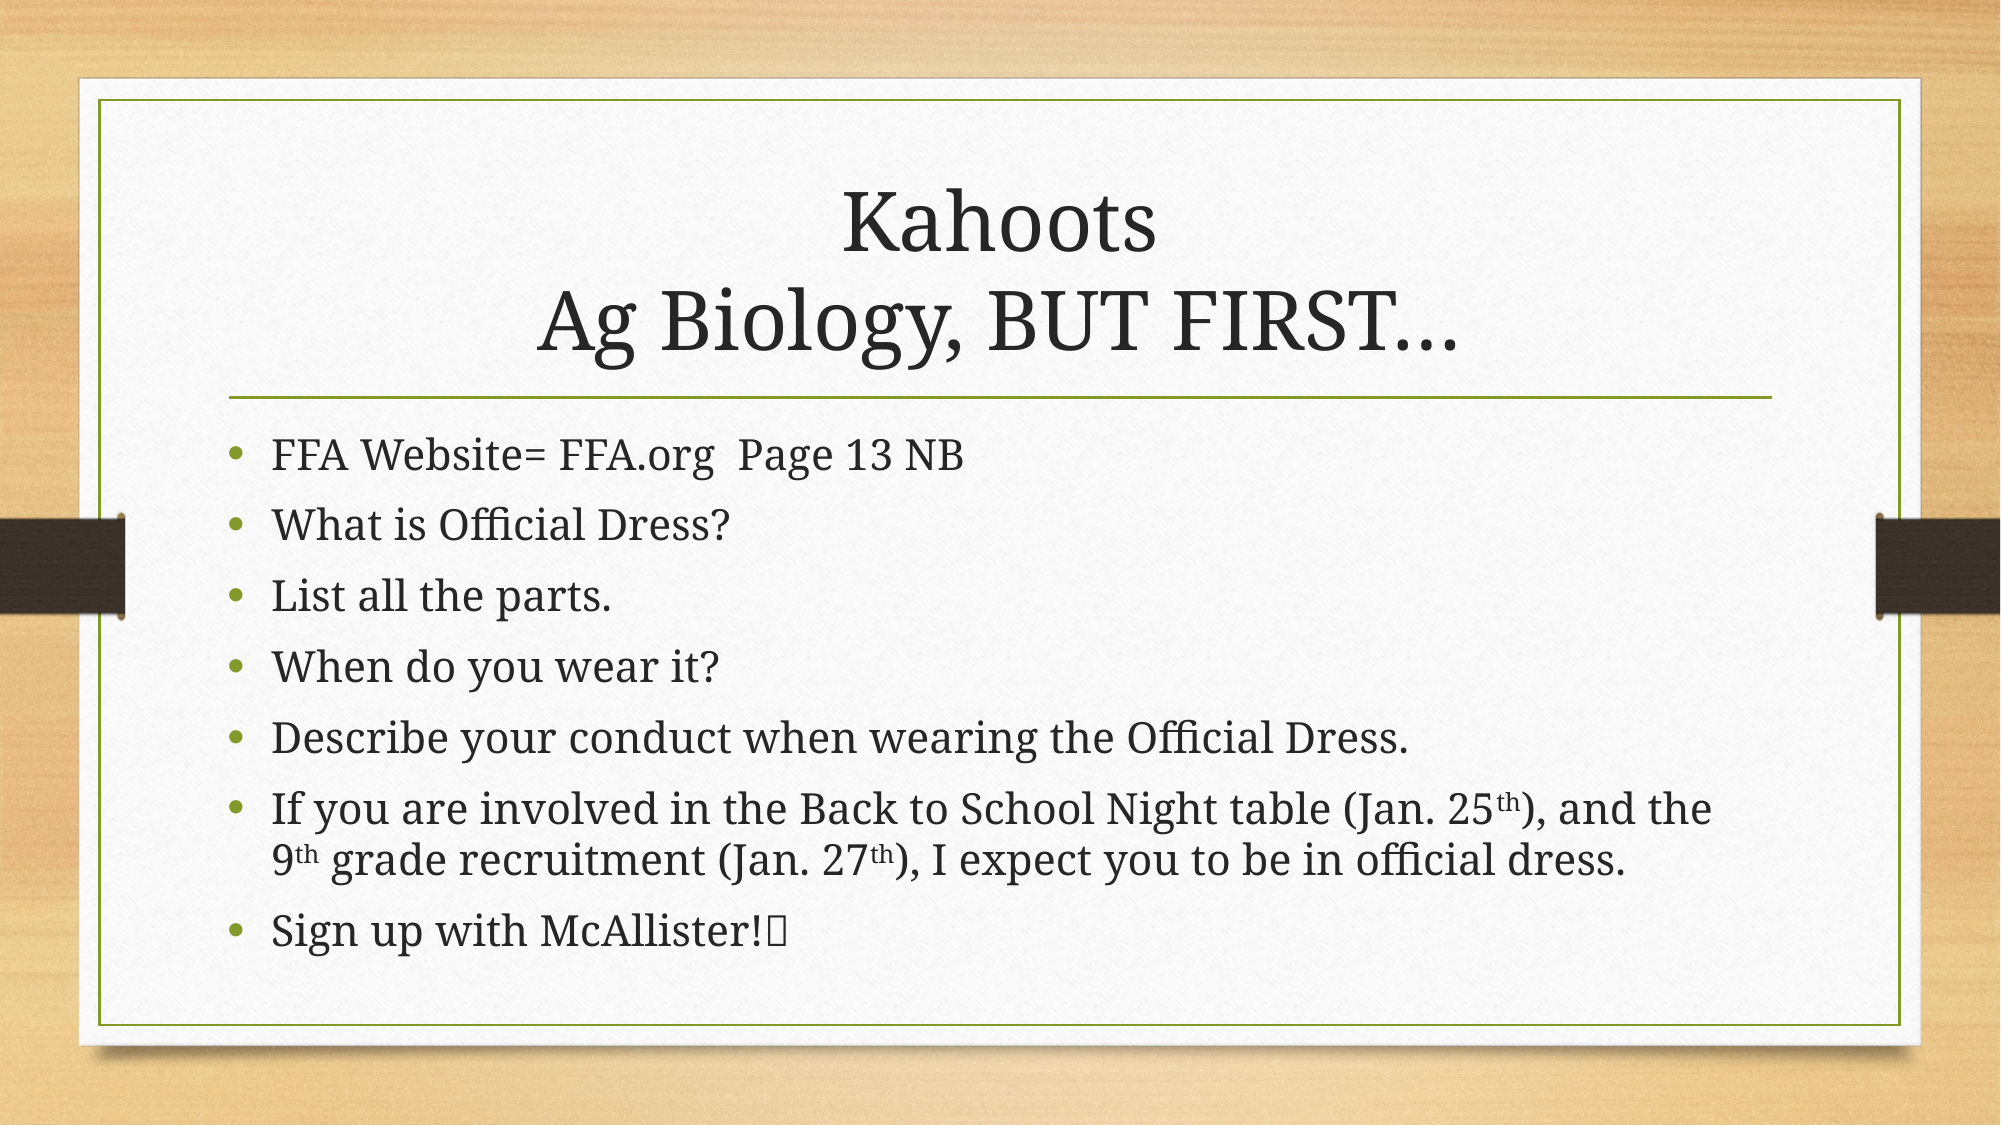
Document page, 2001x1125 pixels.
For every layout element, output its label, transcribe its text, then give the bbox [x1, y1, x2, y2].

title Kahoots Ag Biology, BUT FIRST… [212, 161, 1788, 375]
picture [0, 0, 2001, 1125]
list FFA Website= FFA.org Page 13 NB What is Official Dress? List all the parts. When do you wear it? Describe your conduct when wearing the Official Dress. If you are involved in the Back to School Night table (Jan. 25th), and the 9th grade recruitment (Jan. 27th), I expect you to be in official dress. Sign up with McAllister! [212, 419, 1788, 964]
